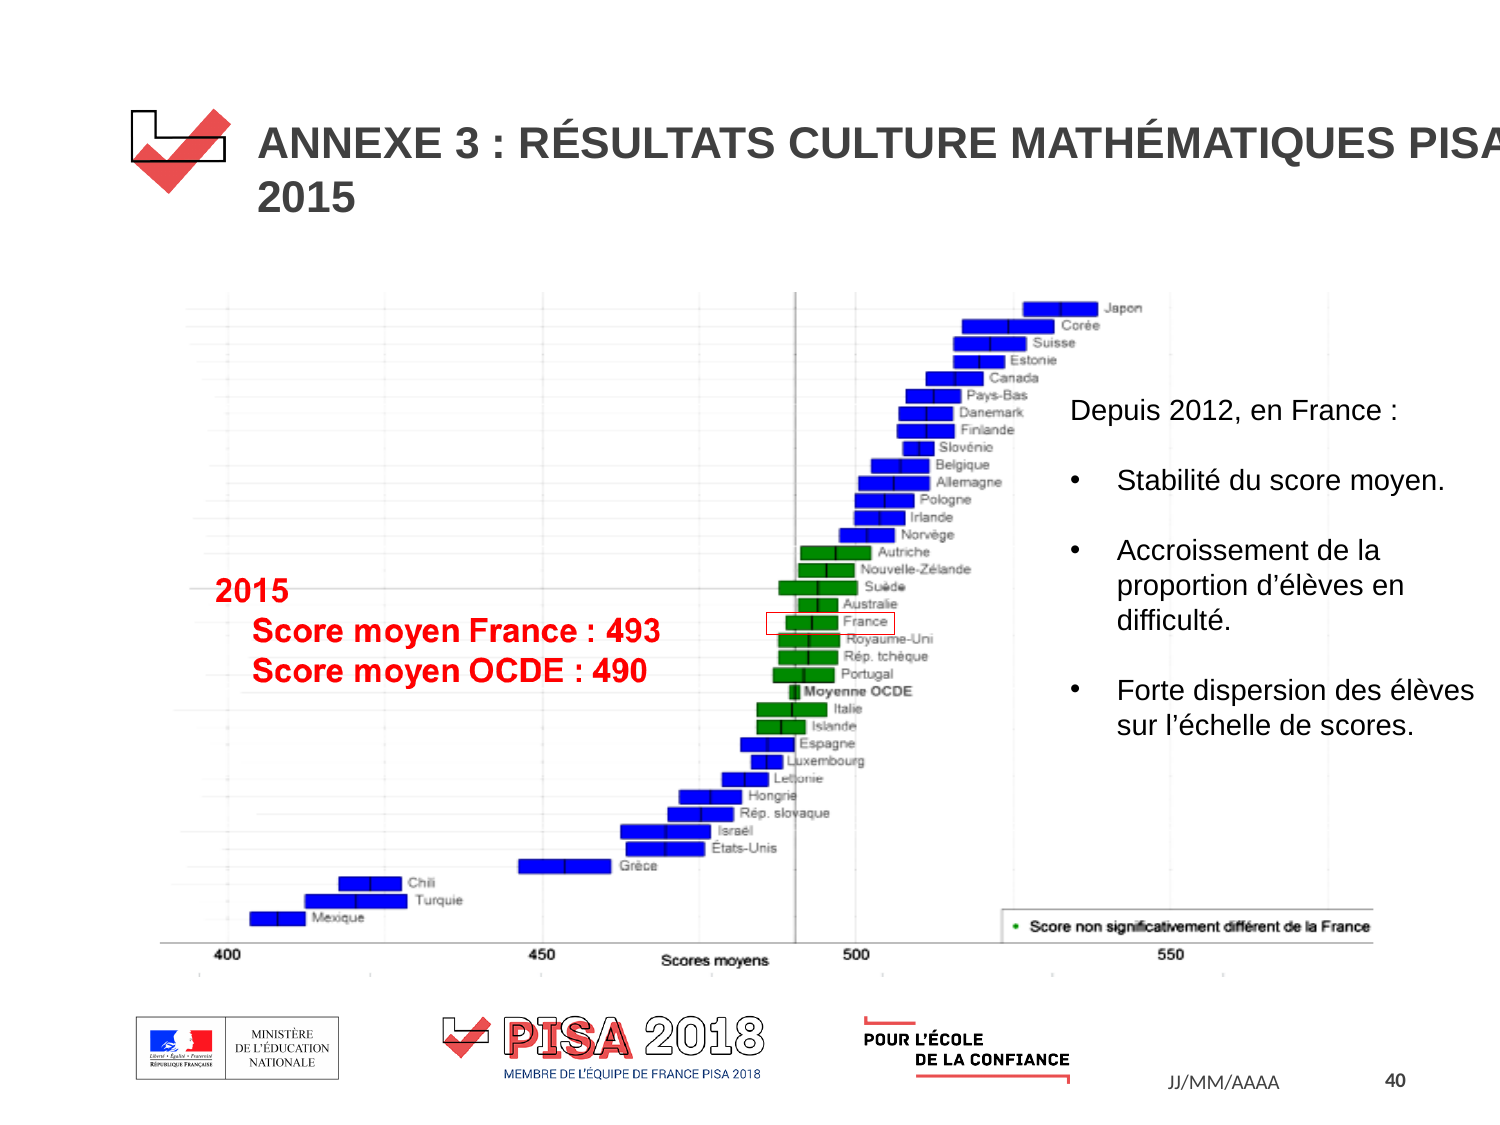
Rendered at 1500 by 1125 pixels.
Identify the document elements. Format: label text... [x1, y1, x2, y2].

text_box Depuis 2012, en France : Stabilité du score moyen. Accroissement de la proportion d’élèves en difficulté. Forte dispersion des élèves sur l’échelle de scores. [1378, 384, 1500, 749]
picture [135, 1016, 339, 1080]
picture [864, 1016, 1070, 1084]
title ANNEXE 3 : Résultats culture mathématiques PISA 2015 [242, 106, 1500, 230]
picture [439, 1013, 766, 1082]
slide_number 40 [1366, 1064, 1425, 1095]
picture [90, 92, 264, 211]
picture [159, 292, 1374, 977]
